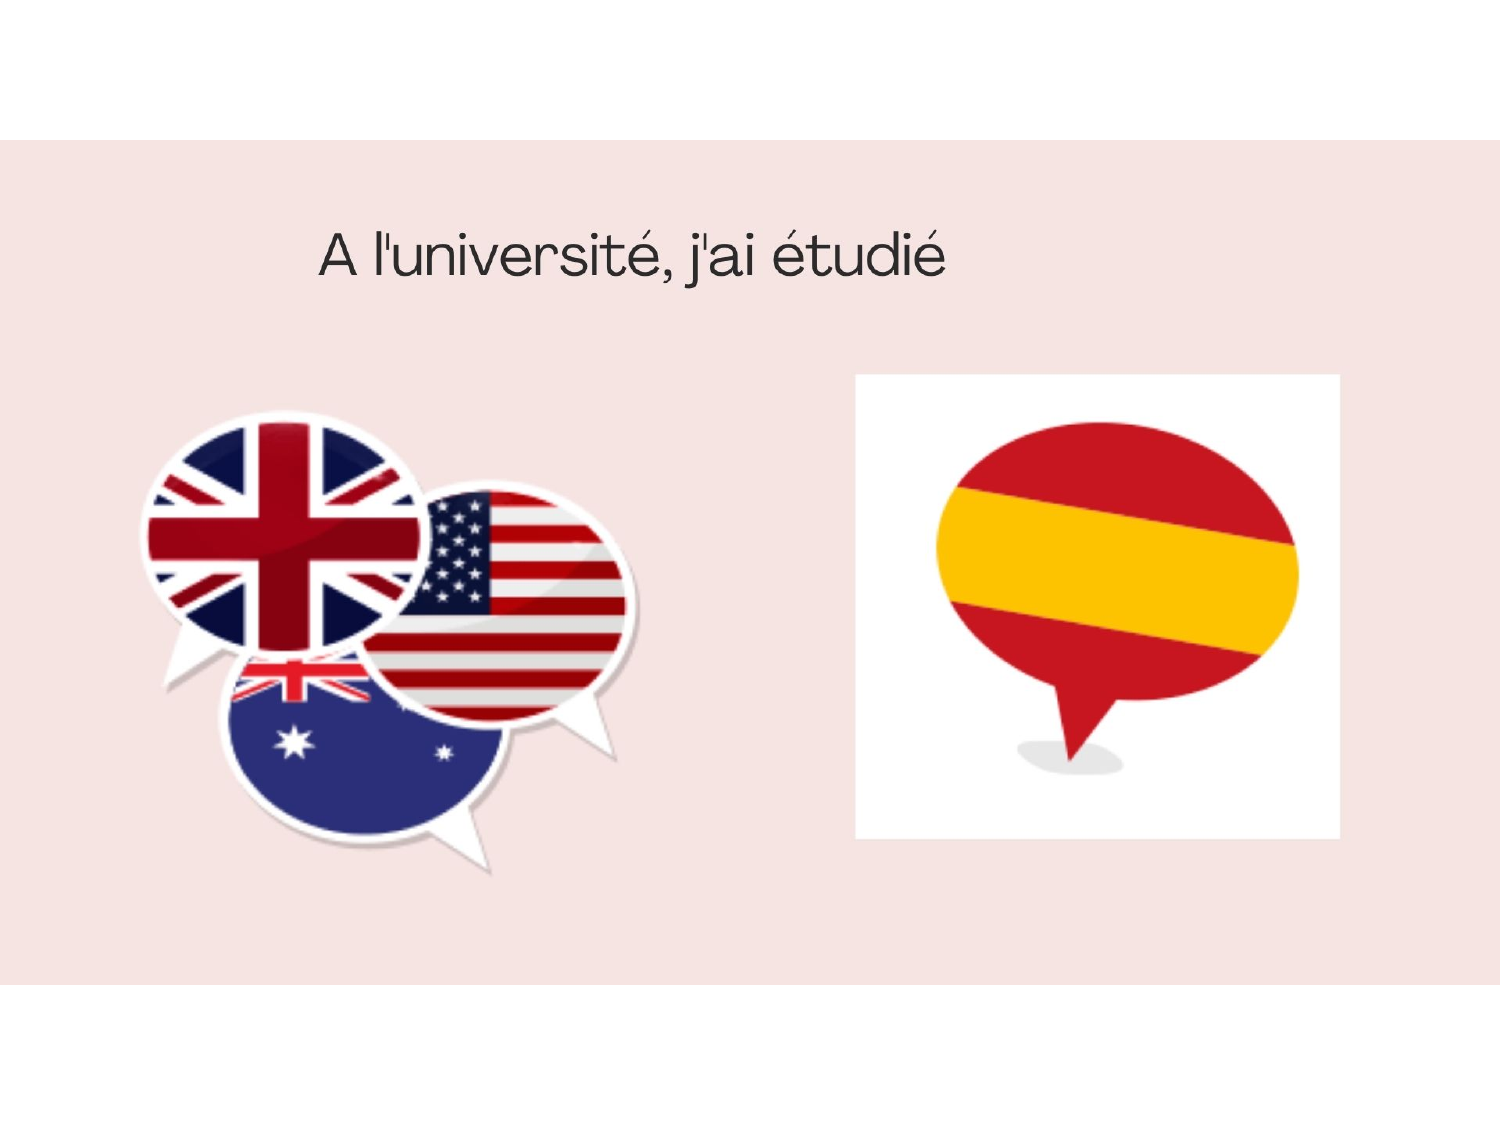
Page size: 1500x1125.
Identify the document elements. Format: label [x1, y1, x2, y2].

picture [0, 140, 1500, 985]
